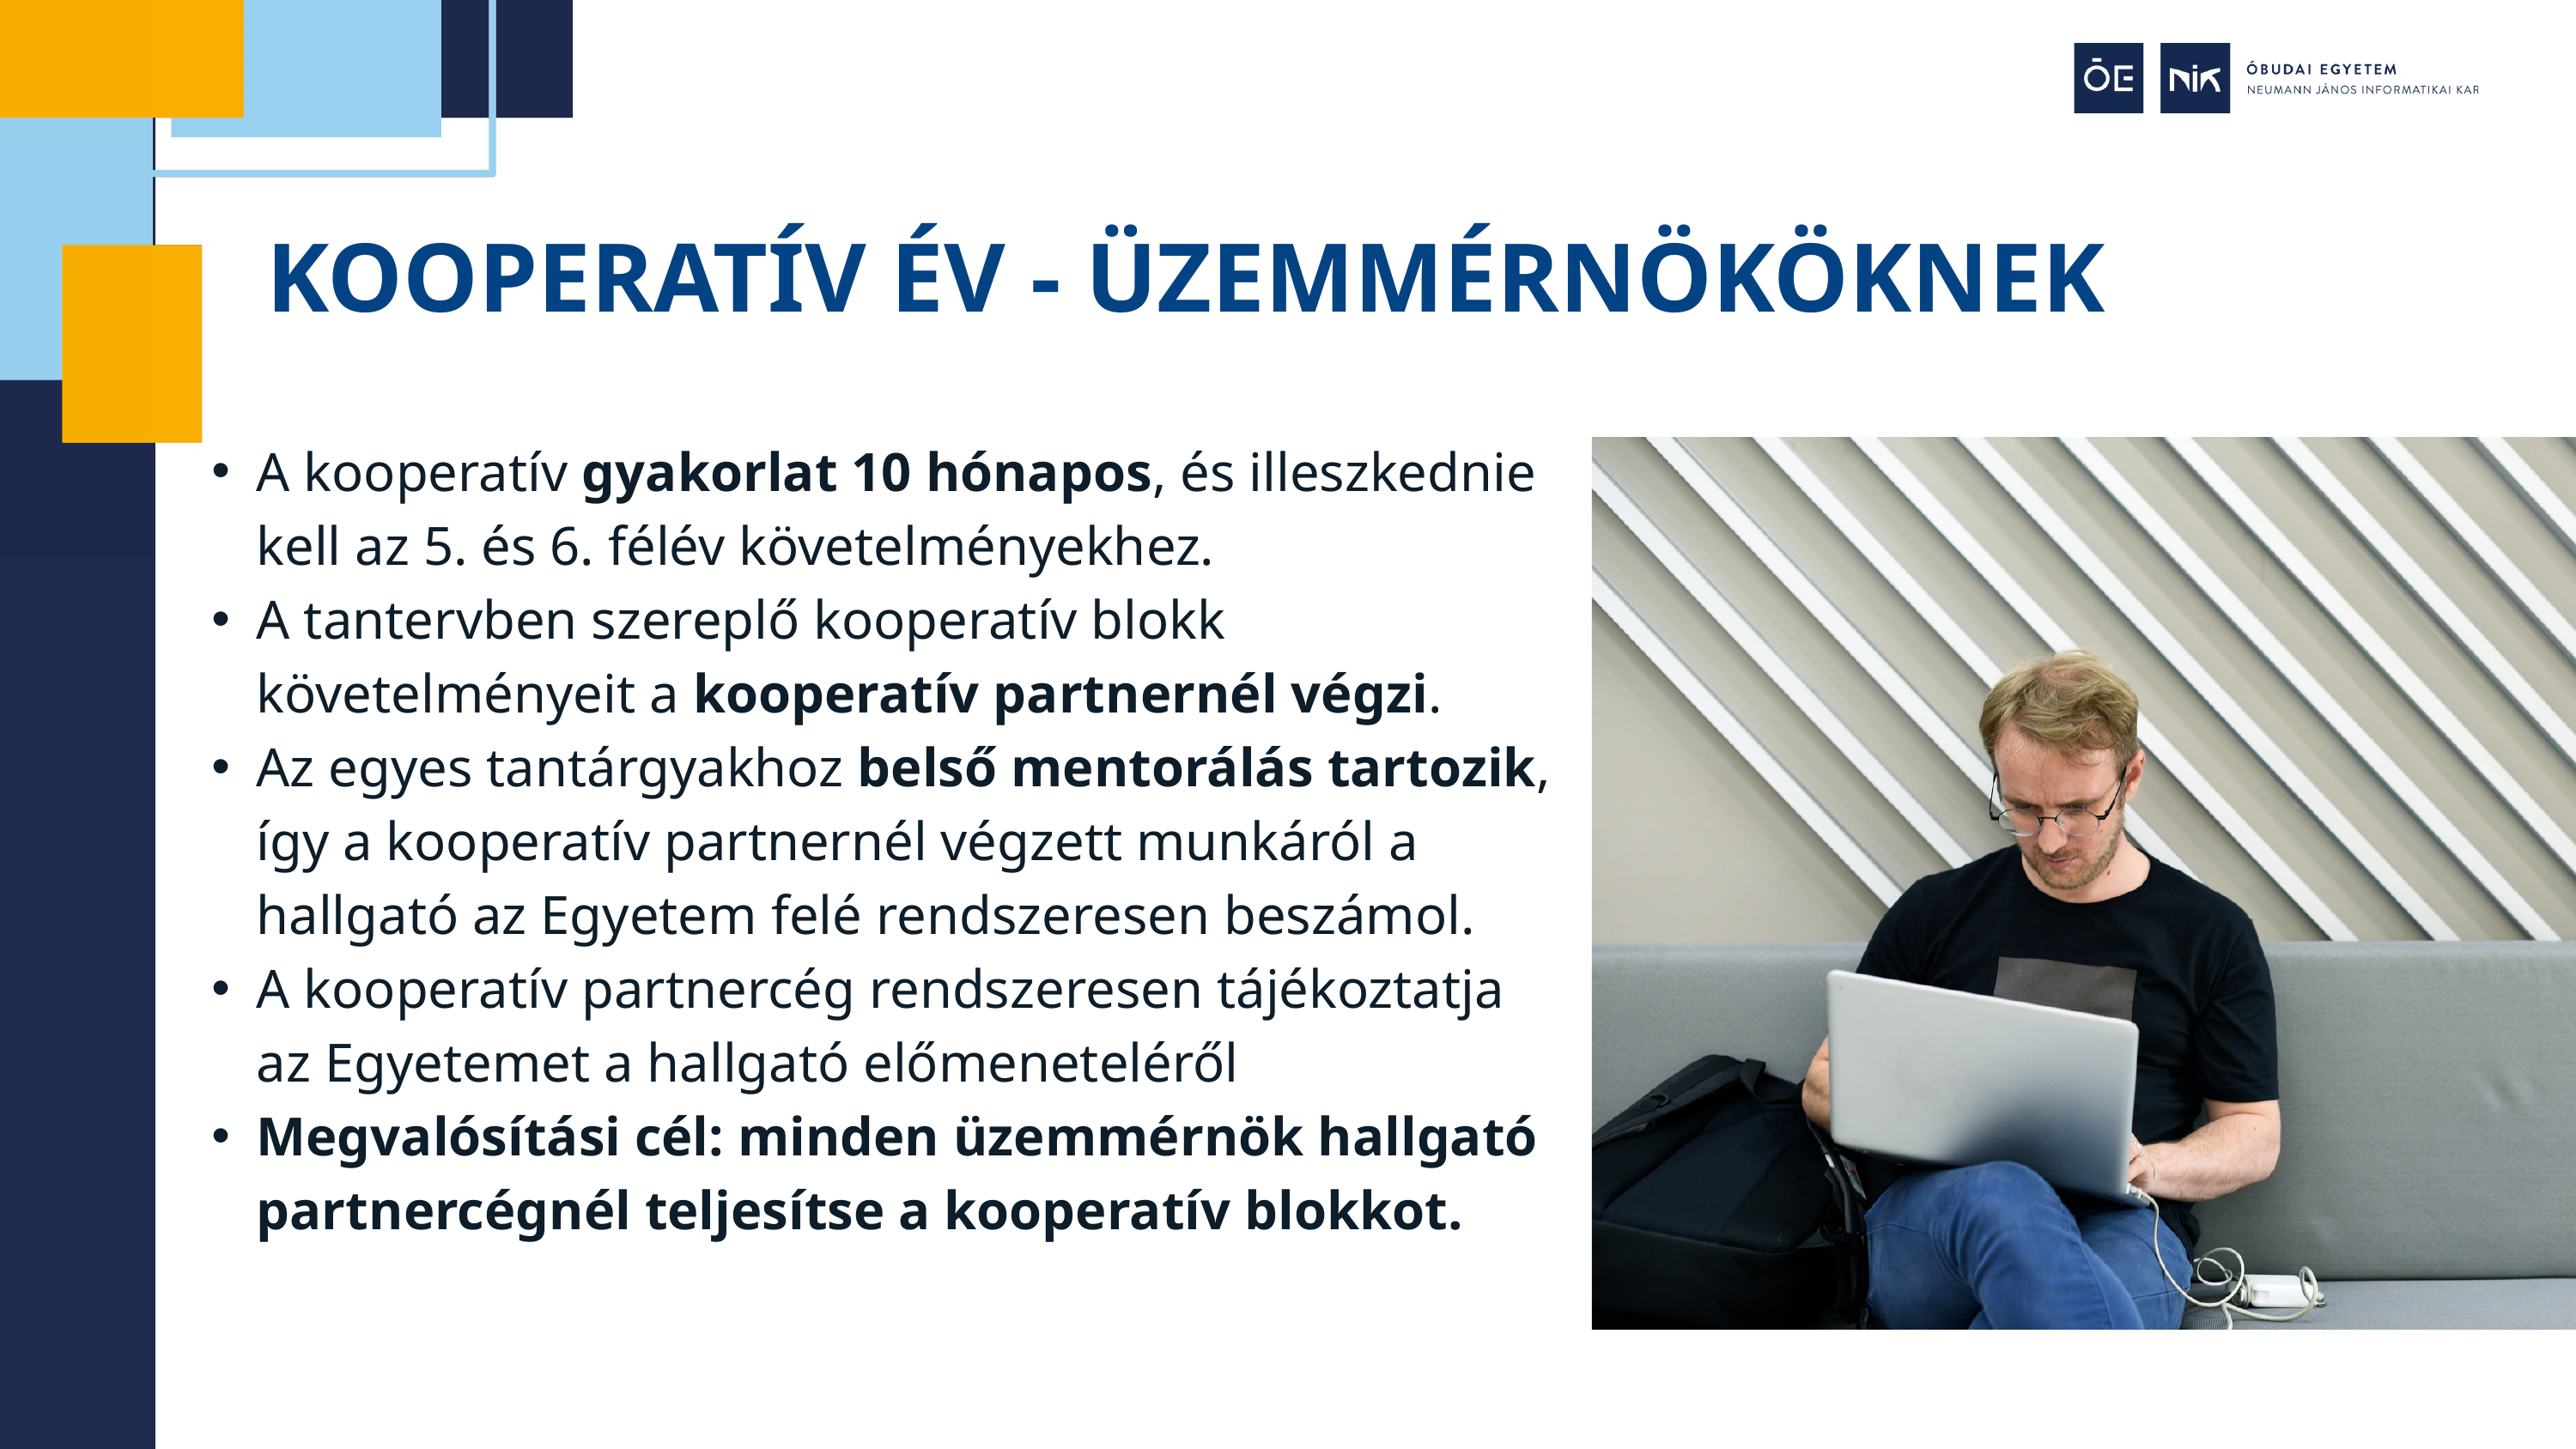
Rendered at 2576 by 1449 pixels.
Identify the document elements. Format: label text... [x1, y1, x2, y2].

text_box A kooperatív gyakorlat 10 hónapos, és illeszkednie kell az 5. és 6. félév követelményekhez.​​ A tantervben szereplő kooperatív blokk követelményeit a kooperatív partnernél végzi.​ Az egyes tantárgyakhoz belső mentorálás tartozik, így a kooperatív partnernél végzett munkáról a hallgató az Egyetem felé rendszeresen beszámol. ​ A kooperatív partnercég rendszeresen tájékoztatja az Egyetemet a hallgató előmeneteléről​ Megvalósítási cél: minden üzemmérnök hallgató partnercégnél teljesítse a kooperatív blokkot.​ [167, 427, 1552, 1449]
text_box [0, 645, 801, 862]
text_box KOOPERATÍV ÉV - ÜZEMMÉRNÖKÖKNEK [574, 226, 2479, 331]
text_box [0, 0, 574, 557]
text_box [1591, 437, 2576, 1331]
text_box [2074, 43, 2479, 113]
